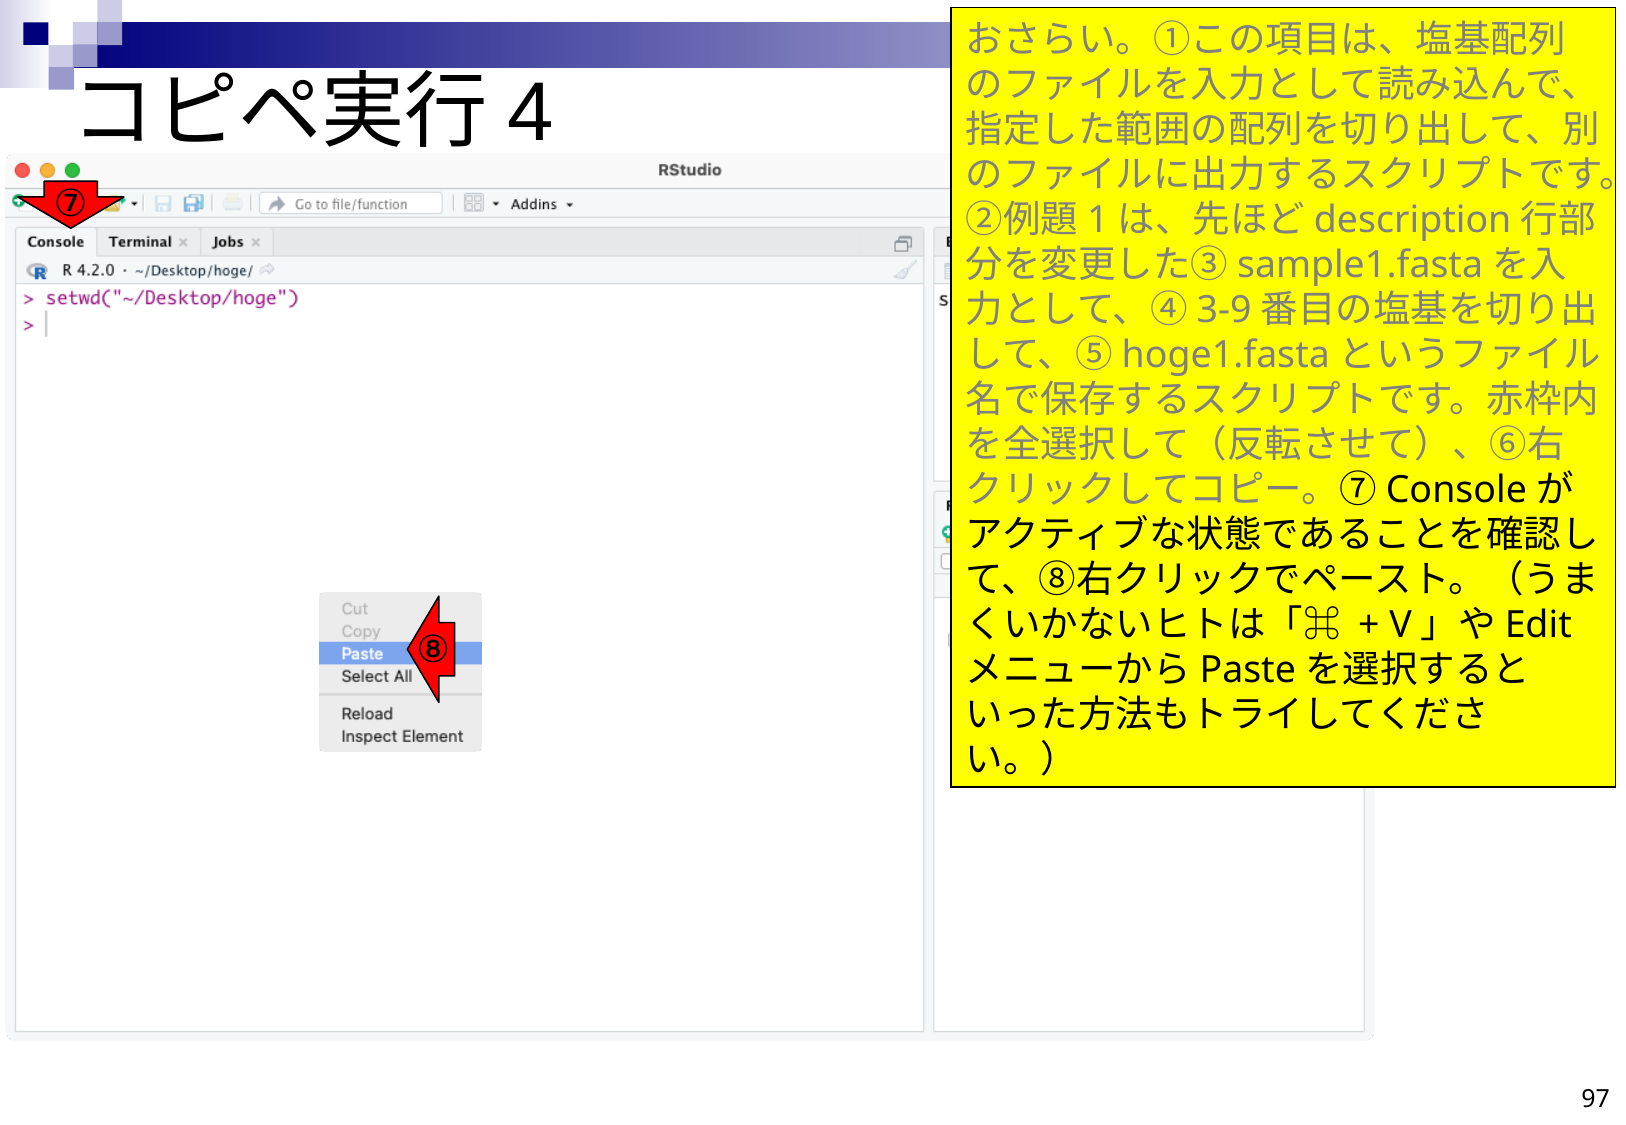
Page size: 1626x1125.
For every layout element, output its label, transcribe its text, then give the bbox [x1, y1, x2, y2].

slide_number 97 [1245, 1048, 1625, 1125]
title コピペ実行4 [56, 30, 950, 151]
picture [5, 153, 1375, 1042]
text_box おさらい。①この項目は、塩基配列のファイルを入力として読み込んで、指定した範囲の配列を切り出して、別のファイルに出力するスクリプトです。②例題1は、先ほどdescription行部分を変更した③sample1.fastaを入力として、④3-9番目の塩基を切り出して、⑤hoge1.fastaというファイル名で保存するスクリプトです。赤枠内を全選択して（反転させて）、⑥右クリックしてコピー。⑦Consoleがアクティブな状態であることを確認して、⑧右クリックでペースト。（うまくいかないヒトは「⌘ + V」やEditメニューからPasteを選択するといった方法もトライしてください。） [950, 7, 1616, 788]
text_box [401, 595, 473, 703]
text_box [17, 171, 125, 233]
